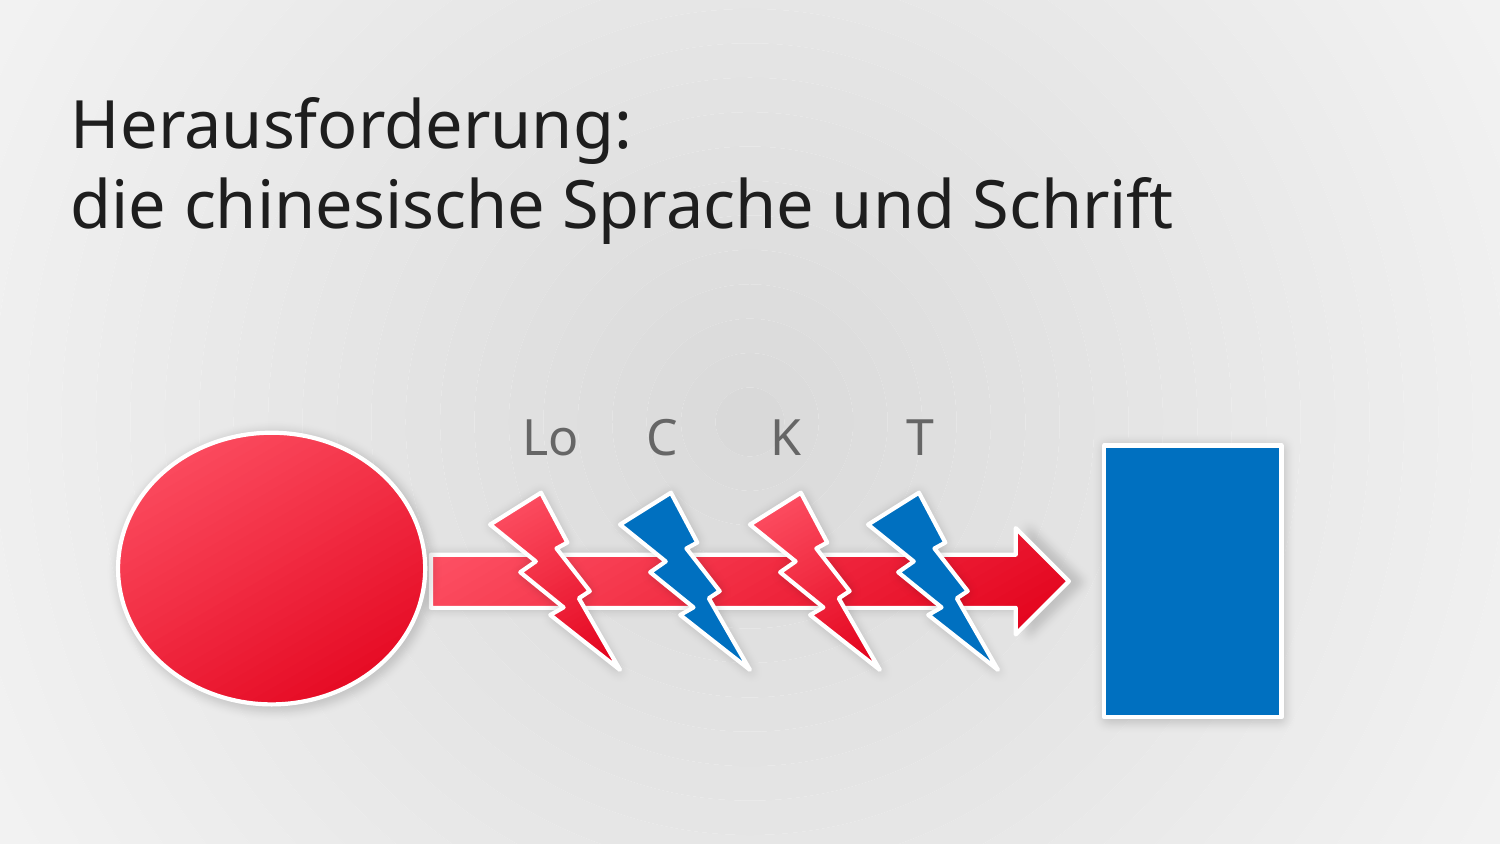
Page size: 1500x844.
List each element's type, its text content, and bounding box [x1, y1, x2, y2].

text_box Lo [507, 398, 609, 473]
text_box [432, 552, 550, 610]
text_box [1102, 443, 1284, 719]
text_box [830, 552, 928, 610]
text_box C [631, 398, 685, 473]
text_box [747, 490, 882, 672]
text_box K [755, 398, 809, 473]
text_box [617, 490, 752, 672]
text_box [115, 430, 428, 707]
text_box [865, 490, 1000, 672]
text_box T [891, 398, 945, 473]
text_box [569, 552, 680, 610]
text_box [488, 490, 622, 672]
text_box [947, 526, 1071, 637]
title Herausforderung: die chinesische Sprache und Schrift [64, 75, 1459, 245]
text_box [700, 552, 810, 610]
